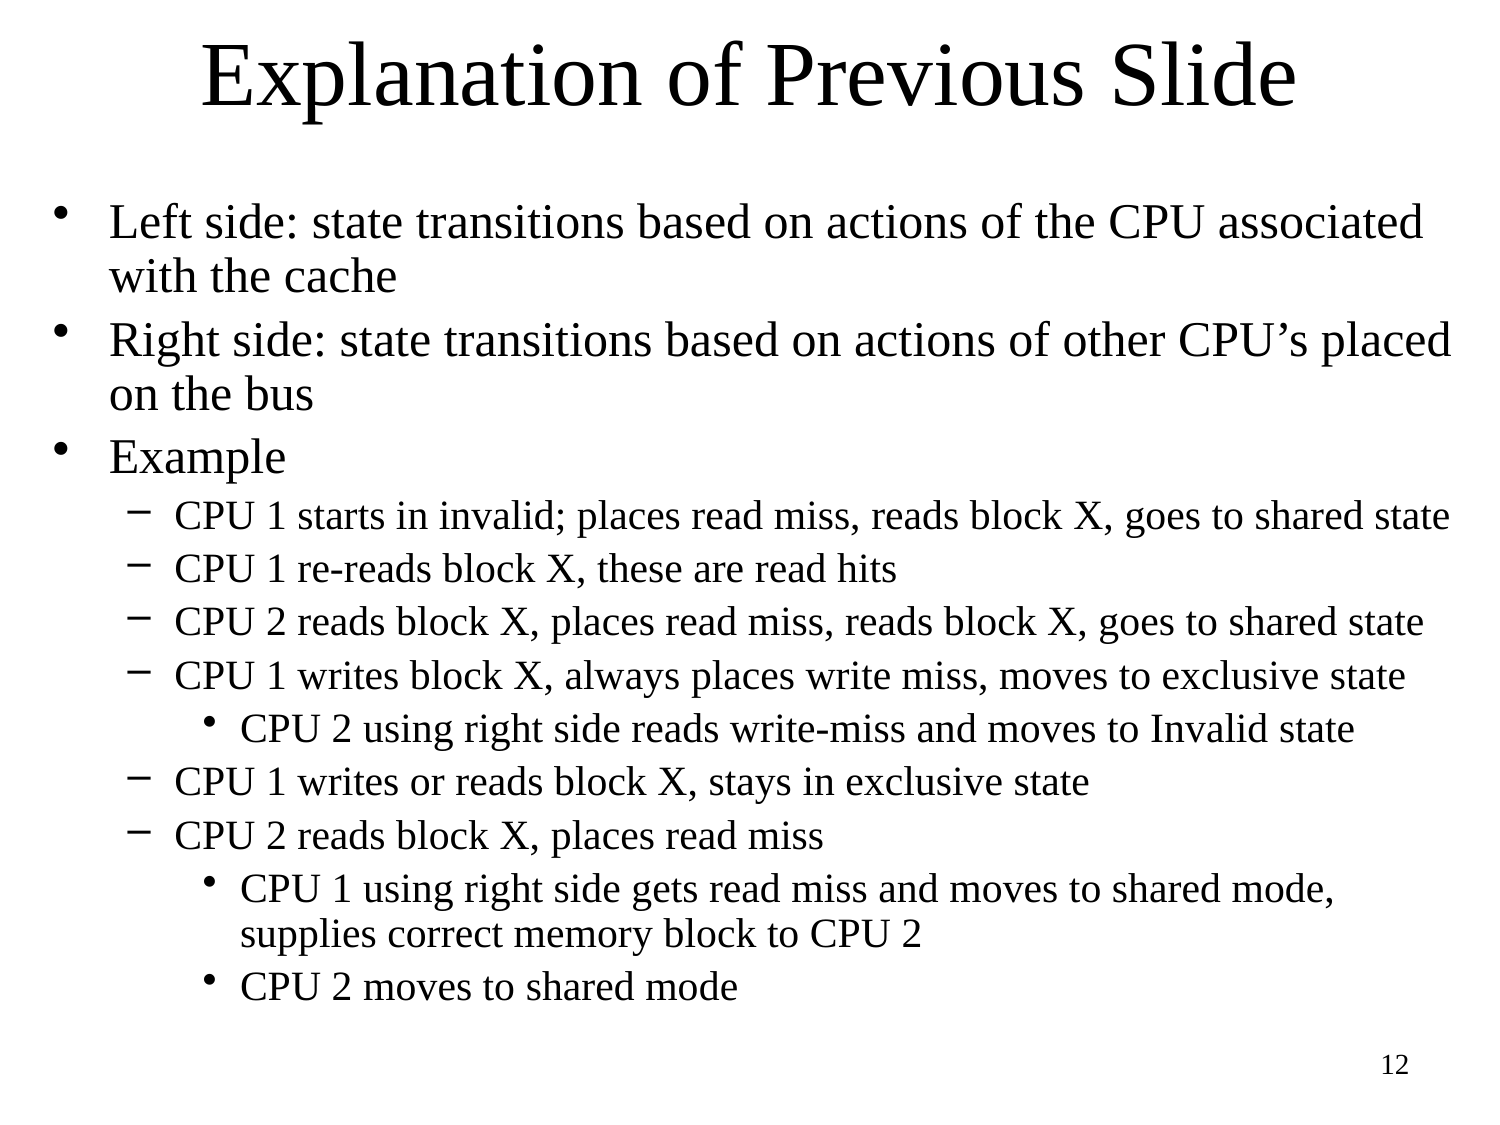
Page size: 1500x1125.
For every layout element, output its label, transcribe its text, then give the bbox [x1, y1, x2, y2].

slide_number 12 [1112, 1037, 1425, 1113]
list Left side: state transitions based on actions of the CPU associated with the cache Right side: state transitions based on actions of other CPU’s placed on the bus Example CPU 1 starts in invalid; places read miss, reads block X, goes to shared state CPU 1 re-reads block X, these are read hits CPU 2 reads block X, places read miss, reads block X, goes to shared state CPU 1 writes block X, always places write miss, moves to exclusive state CPU 2 using right side reads write-miss and moves to Invalid state CPU 1 writes or reads block X, stays in exclusive state CPU 2 reads block X, places read miss CPU 1 using right side gets read miss and moves to shared mode, supplies correct memory block to CPU 2 CPU 2 moves to shared mode [37, 187, 1475, 988]
title Explanation of Previous Slide [112, 0, 1388, 163]
